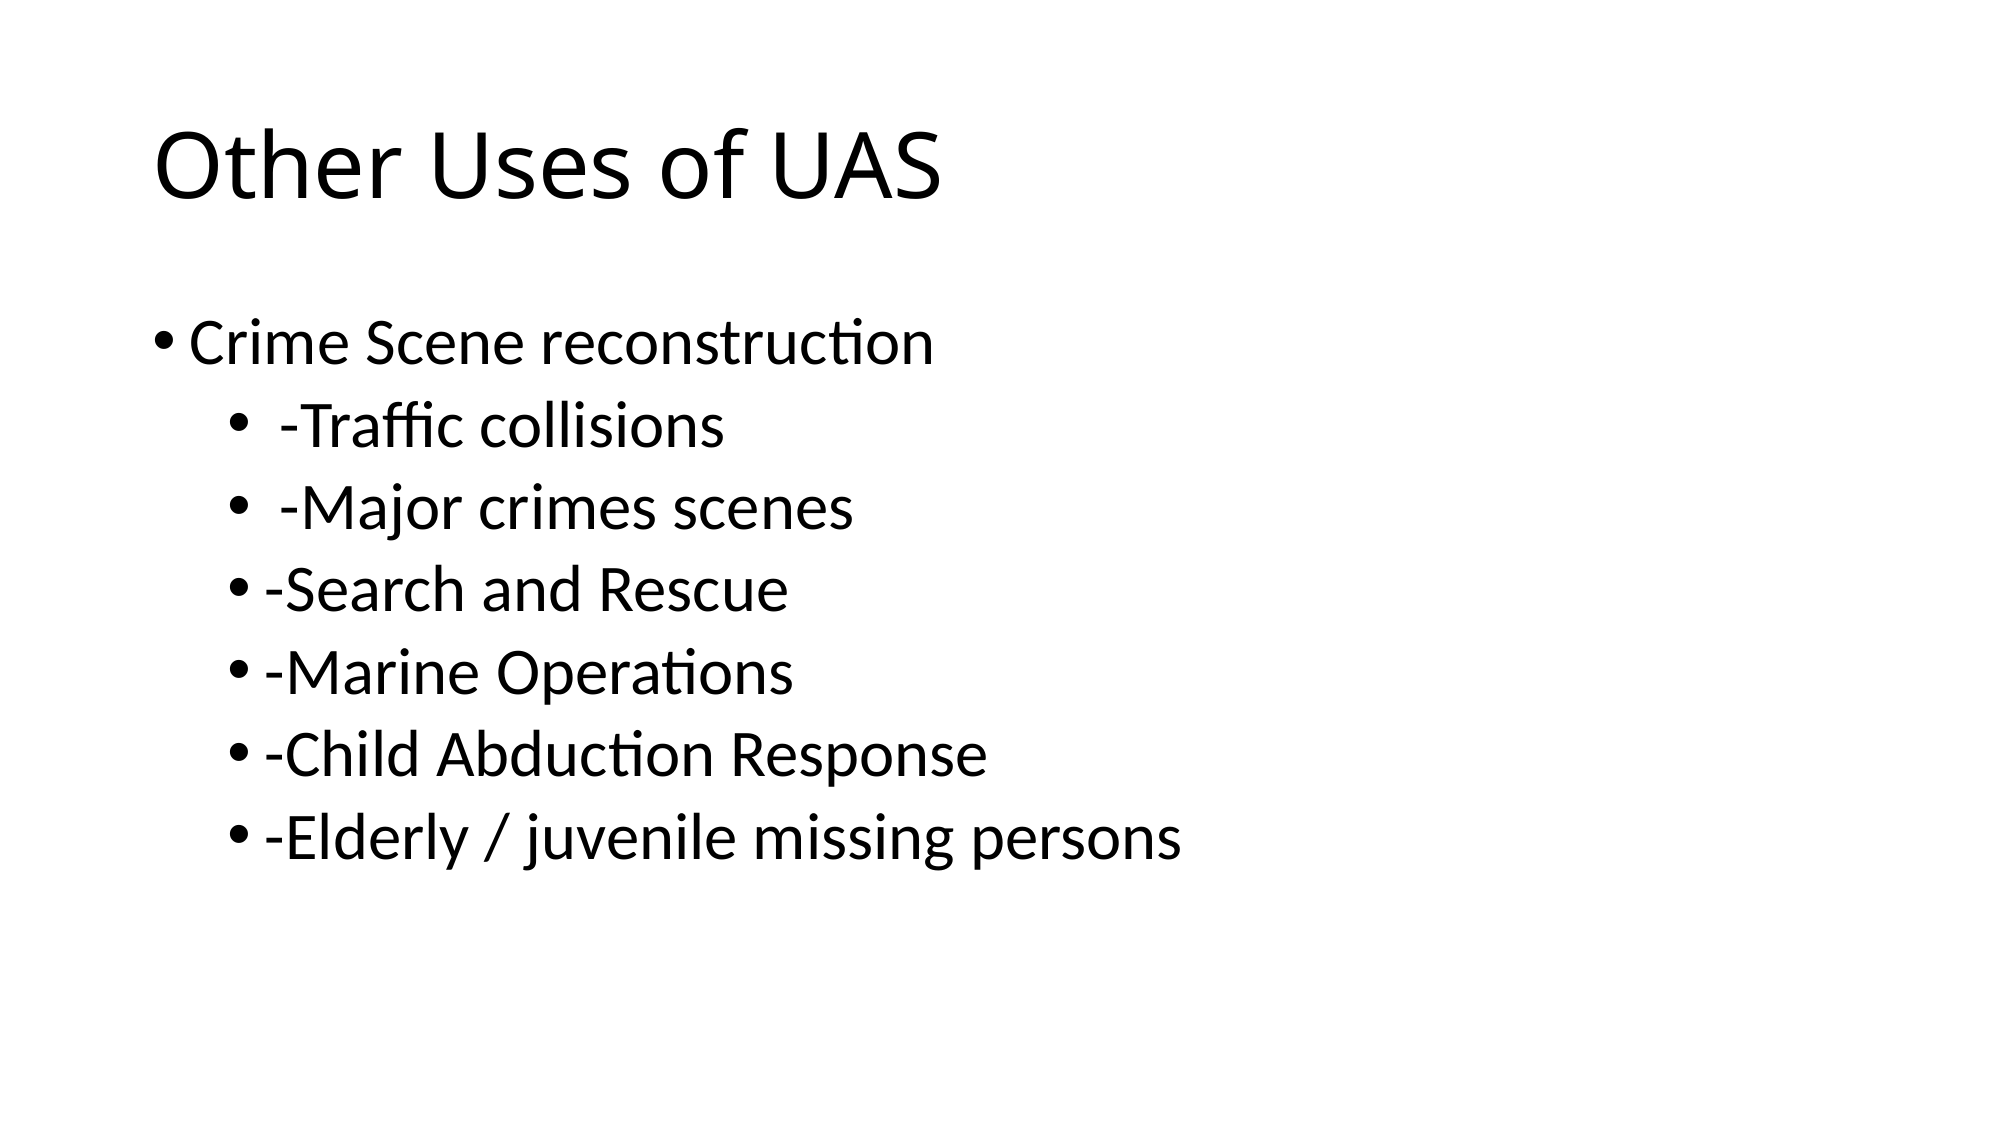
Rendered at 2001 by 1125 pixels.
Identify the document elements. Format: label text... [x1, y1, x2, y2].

title Other Uses of UAS [137, 59, 1863, 278]
list Crime Scene reconstruction -Traffic collisions -Major crimes scenes -Search and Rescue -Marine Operations -Child Abduction Response -Elderly / juvenile missing persons [137, 299, 1863, 1014]
